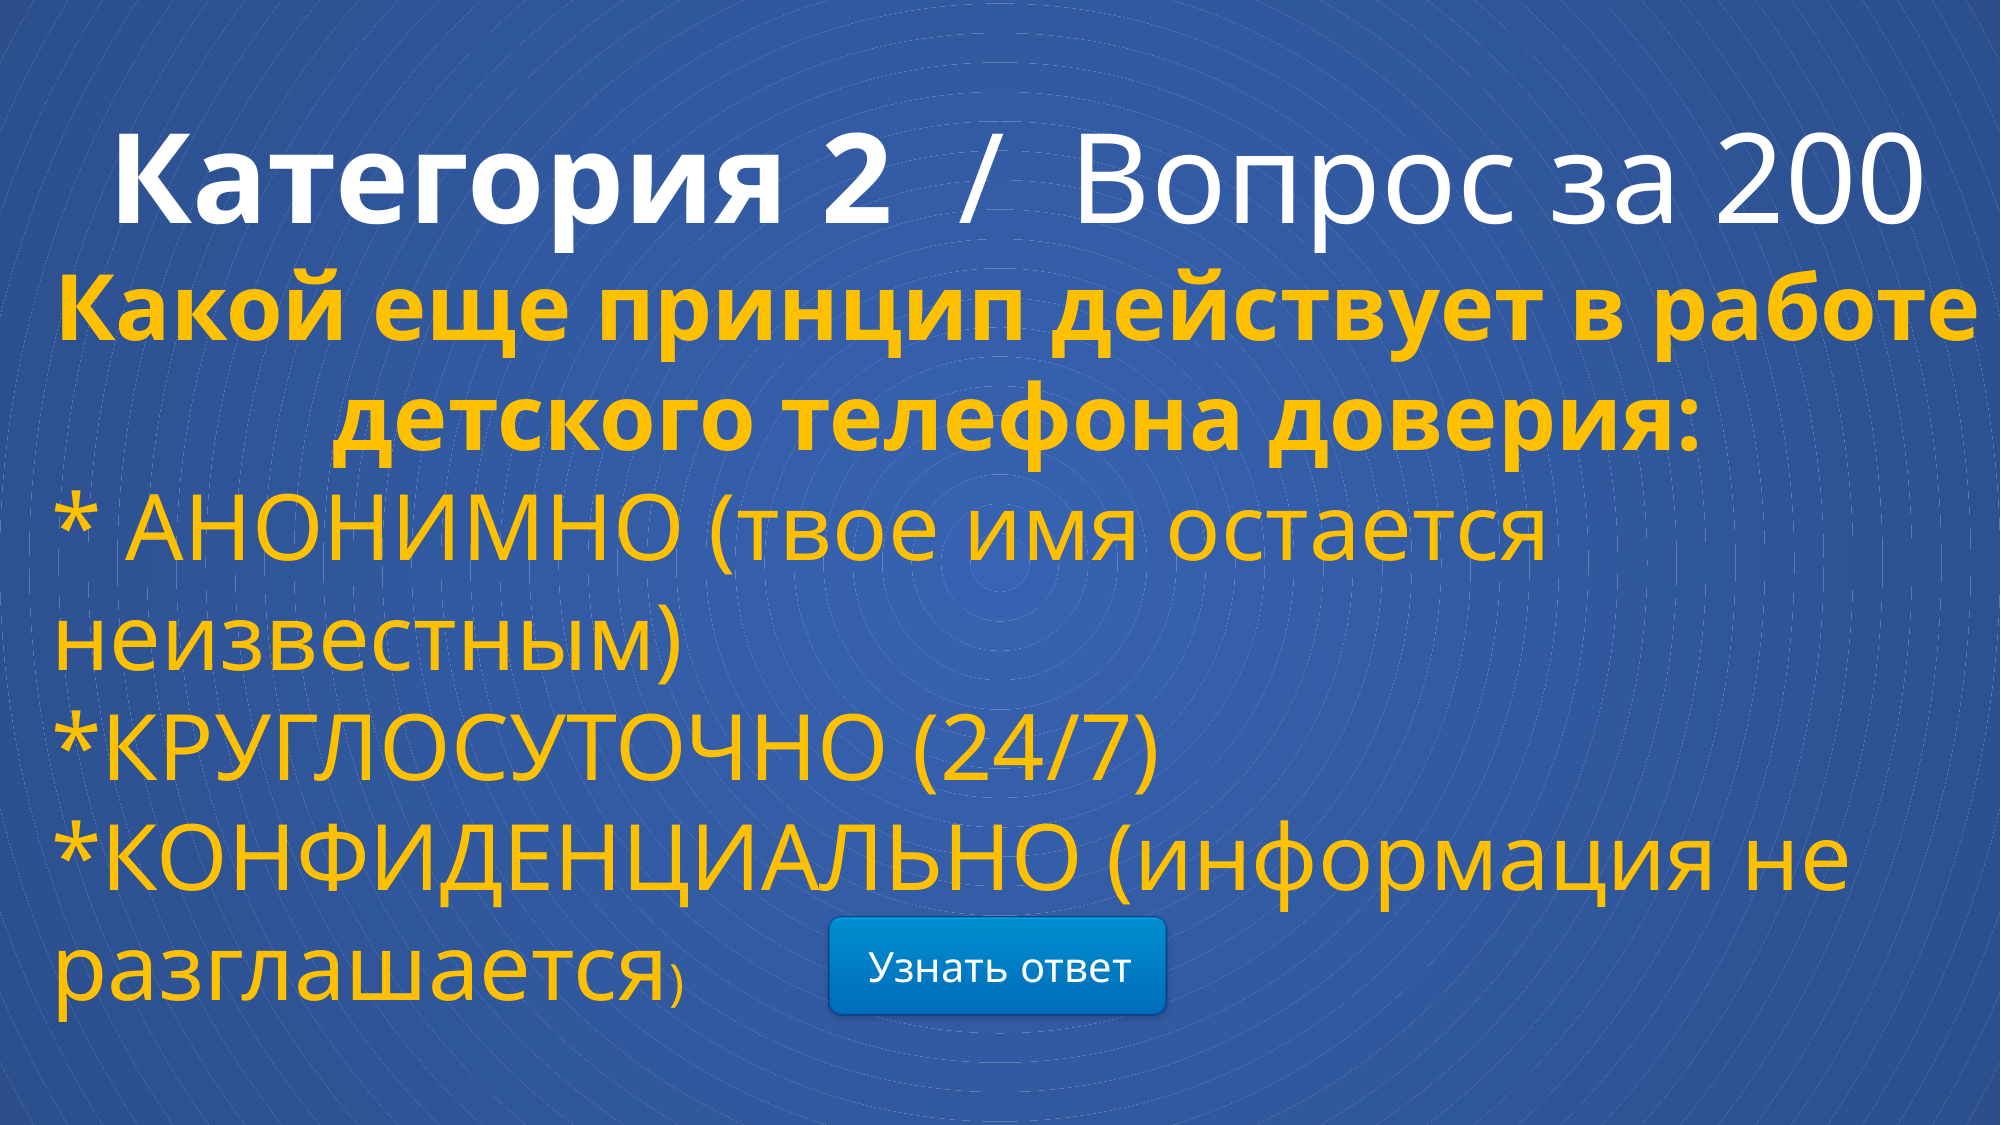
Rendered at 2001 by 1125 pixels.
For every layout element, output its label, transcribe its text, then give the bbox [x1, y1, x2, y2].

text_box Категория 2 / Вопрос за 200 Какой еще принцип действует в работе детского телефона доверия: * АНОНИМНО (твое имя остается неизвестным) *КРУГЛОСУТОЧНО (24/7) *КОНФИДЕНЦИАЛЬНО (информация не разглашается) [36, 91, 2000, 1125]
picture [793, 902, 1180, 1035]
